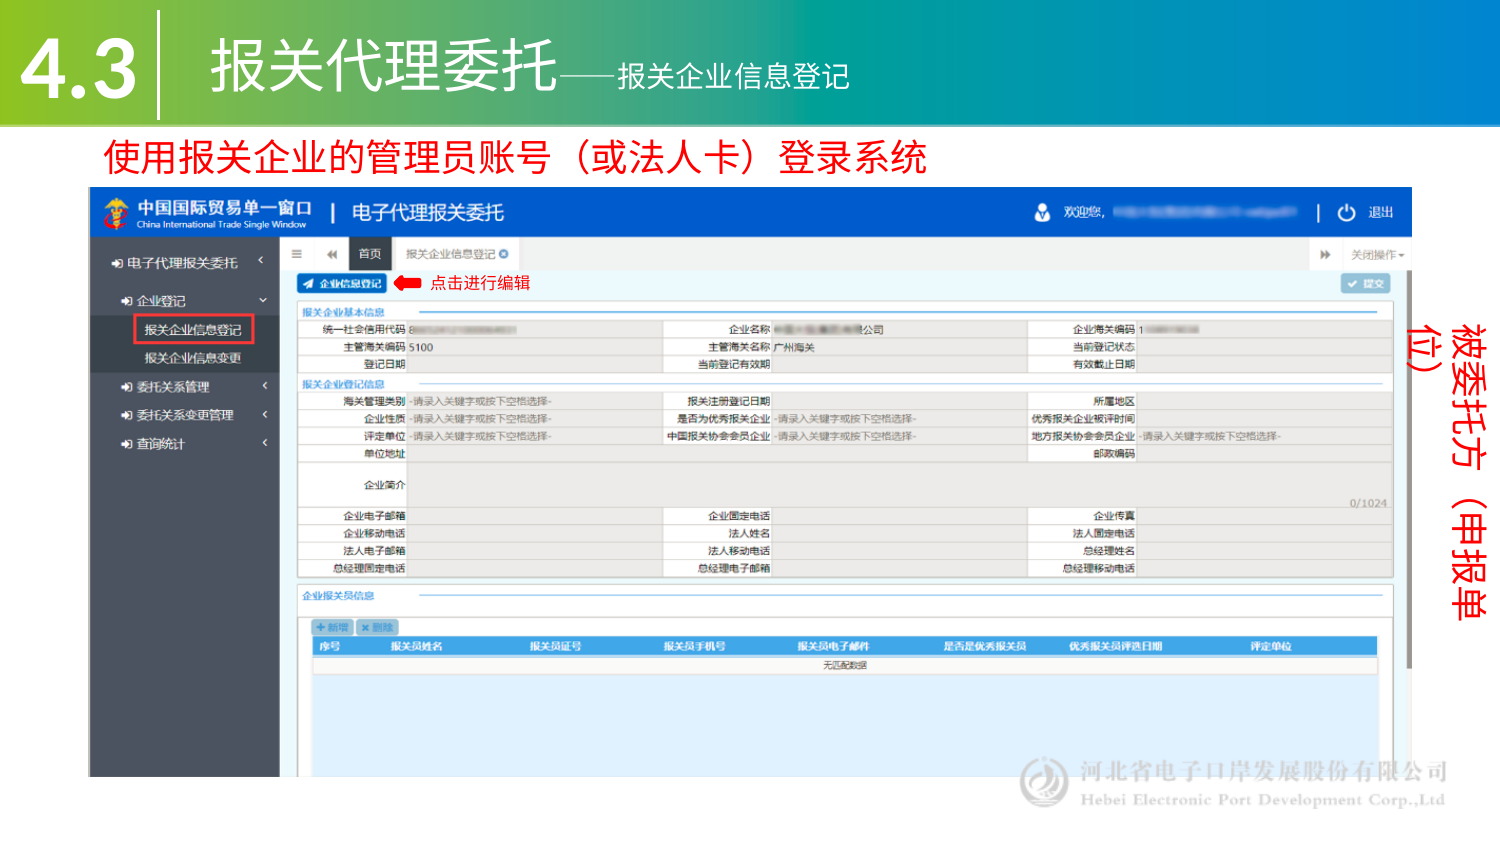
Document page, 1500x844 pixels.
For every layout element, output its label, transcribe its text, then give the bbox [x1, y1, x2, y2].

picture [0, 0, 1500, 127]
picture [88, 186, 1448, 810]
text_box 使用报关企业的管理员账号（或法人卡）登录系统 [88, 136, 1412, 186]
text_box 被委托方（申报单位） [1424, 308, 1500, 682]
